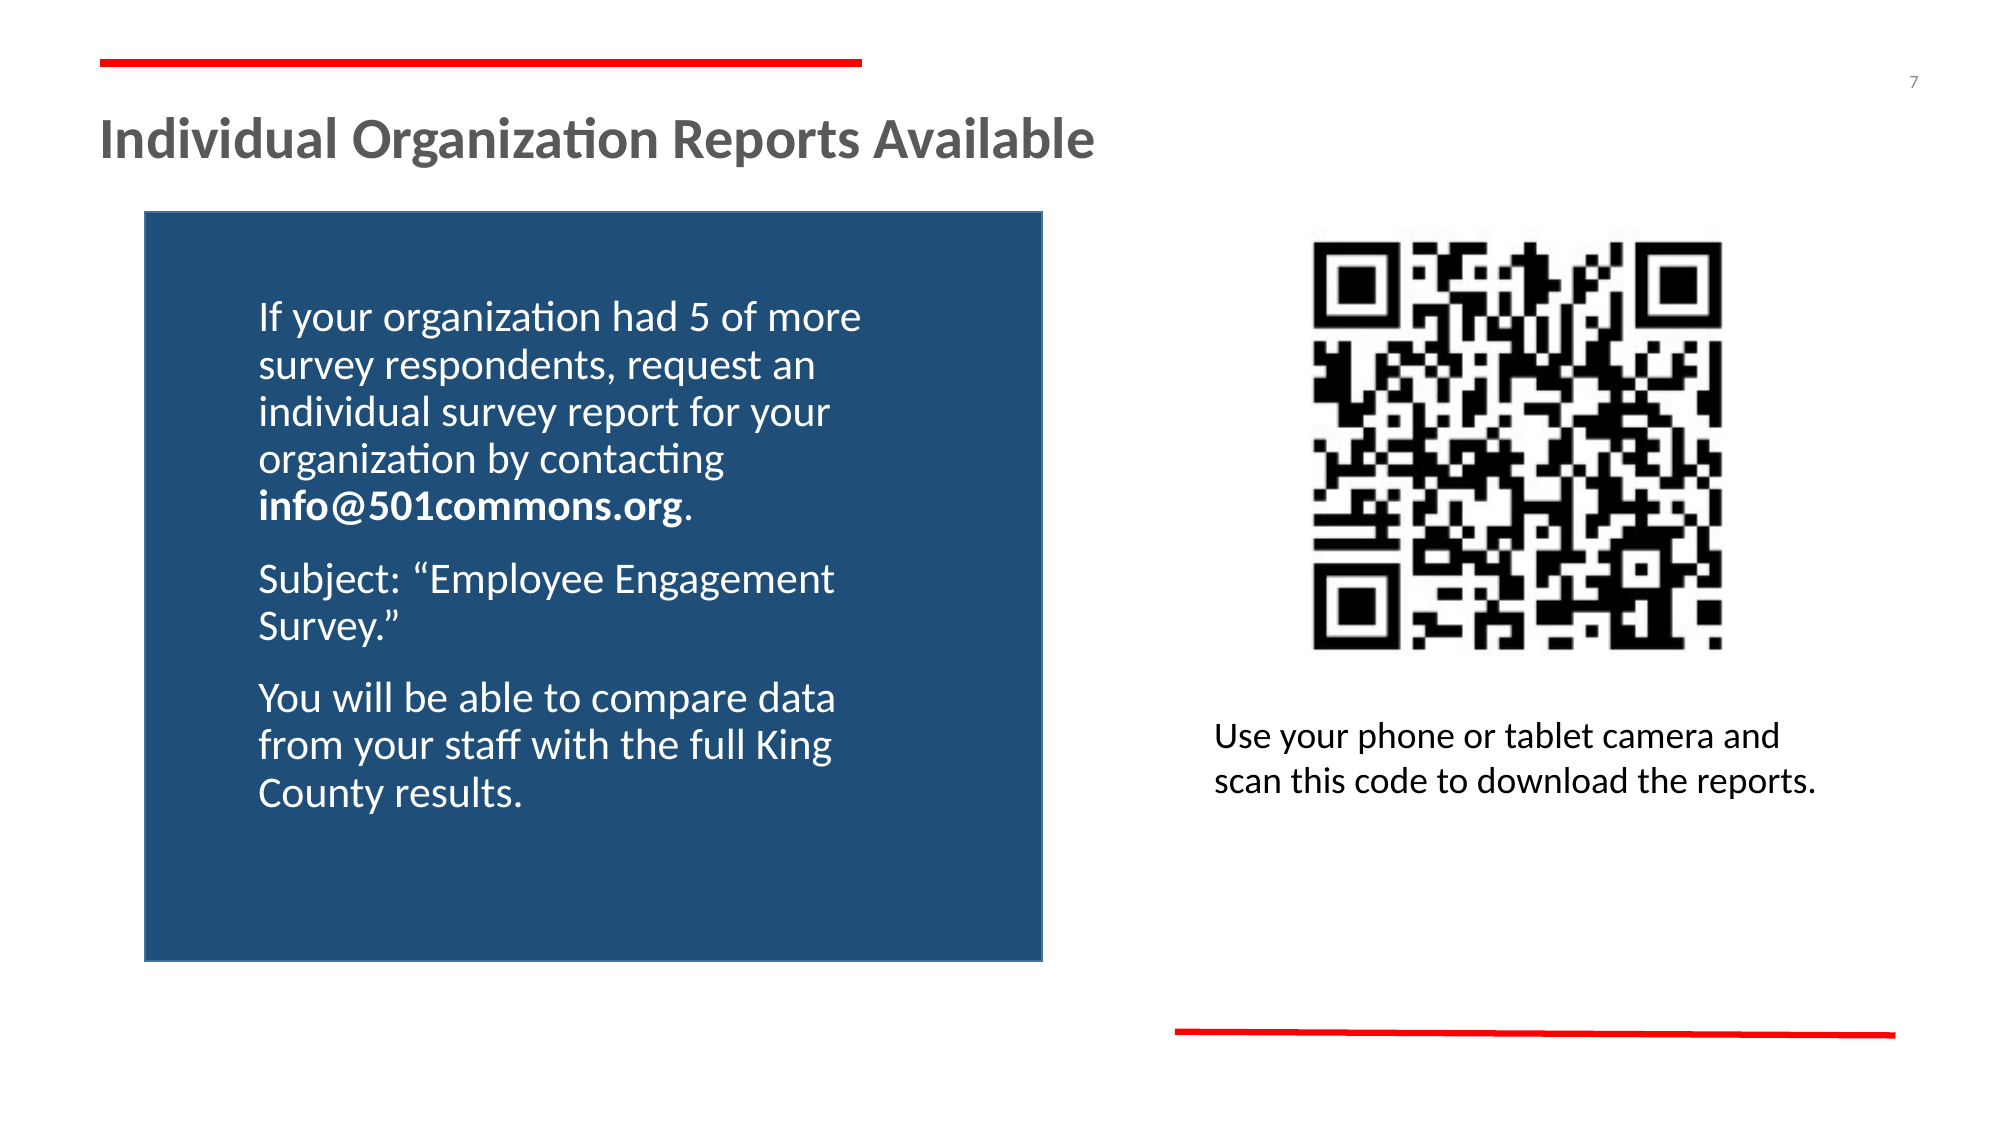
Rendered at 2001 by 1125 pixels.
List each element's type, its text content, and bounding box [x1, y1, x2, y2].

text_box [144, 211, 1043, 962]
text_box Use your phone or tablet camera and scan this code to download the reports. [1199, 703, 1840, 809]
list If your organization had 5 of more survey respondents, request an individual survey report for your organization by contacting info@501commons.org. Subject: “Employee Engagement Survey.” You will be able to compare data from your staff with the full King County results. [243, 286, 944, 887]
picture [1294, 212, 1745, 681]
slide_number 7 [1894, 40, 1970, 122]
title Individual Organization Reports Available [84, 91, 1793, 189]
